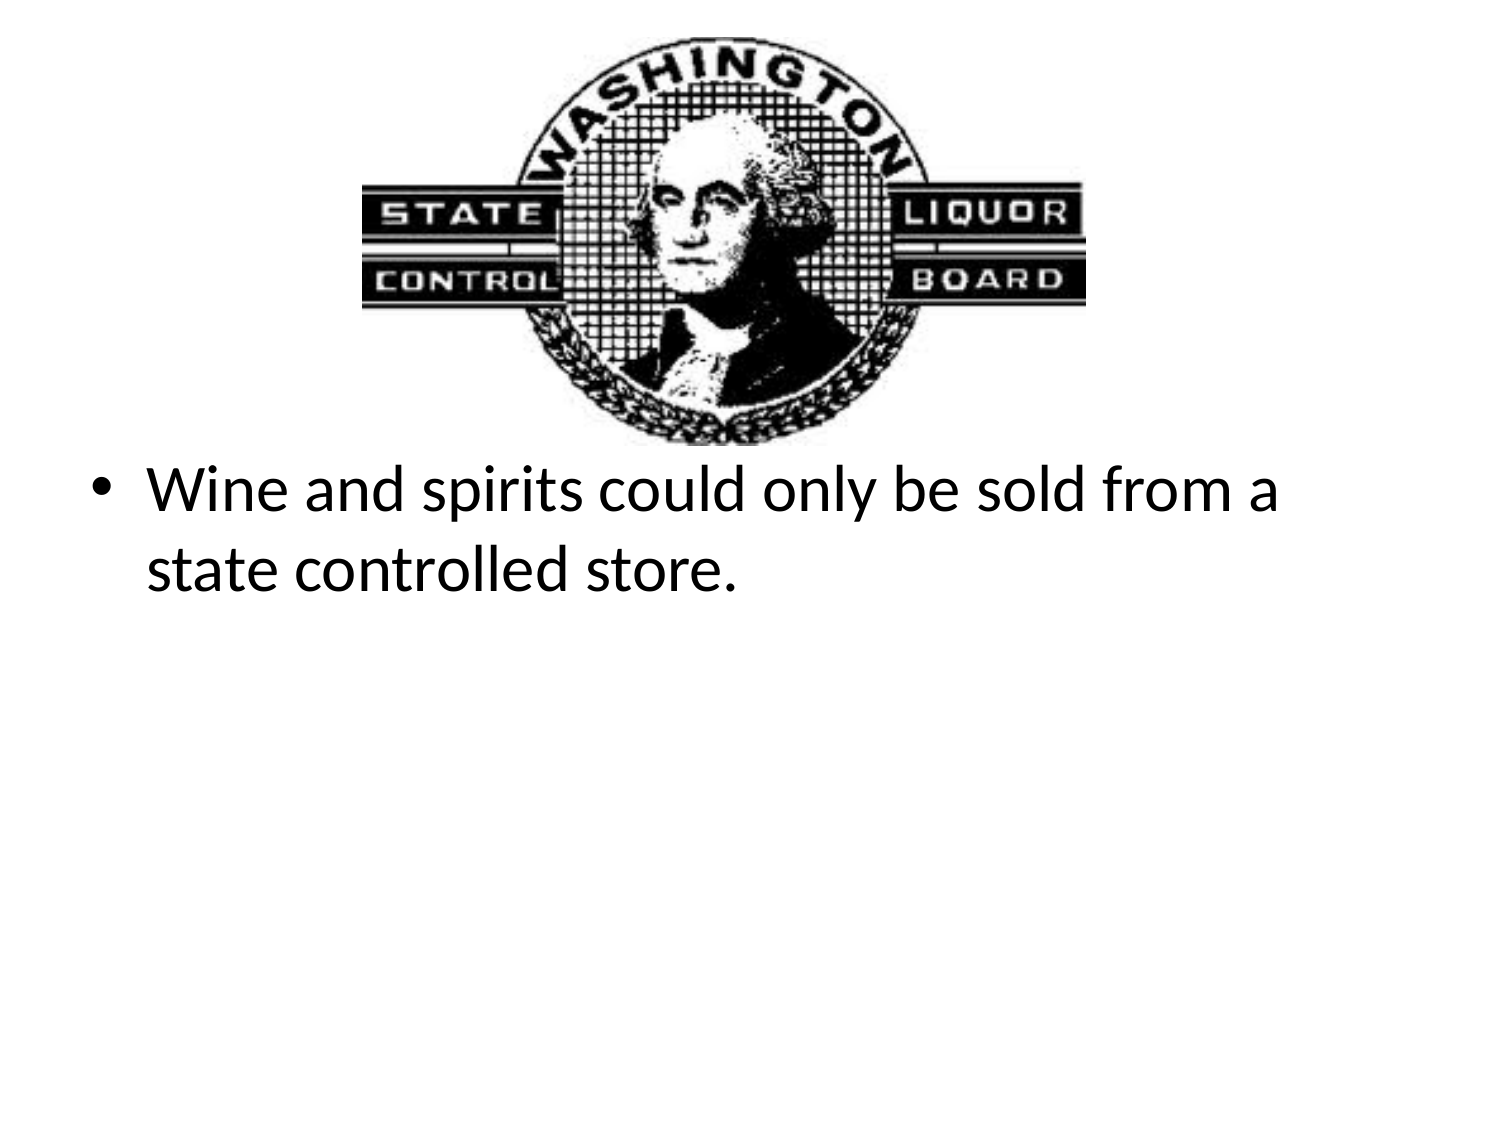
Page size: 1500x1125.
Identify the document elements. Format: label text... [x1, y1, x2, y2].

picture [362, 37, 1087, 446]
list Wine and spirits could only be sold from a state controlled store. [75, 437, 1425, 1125]
